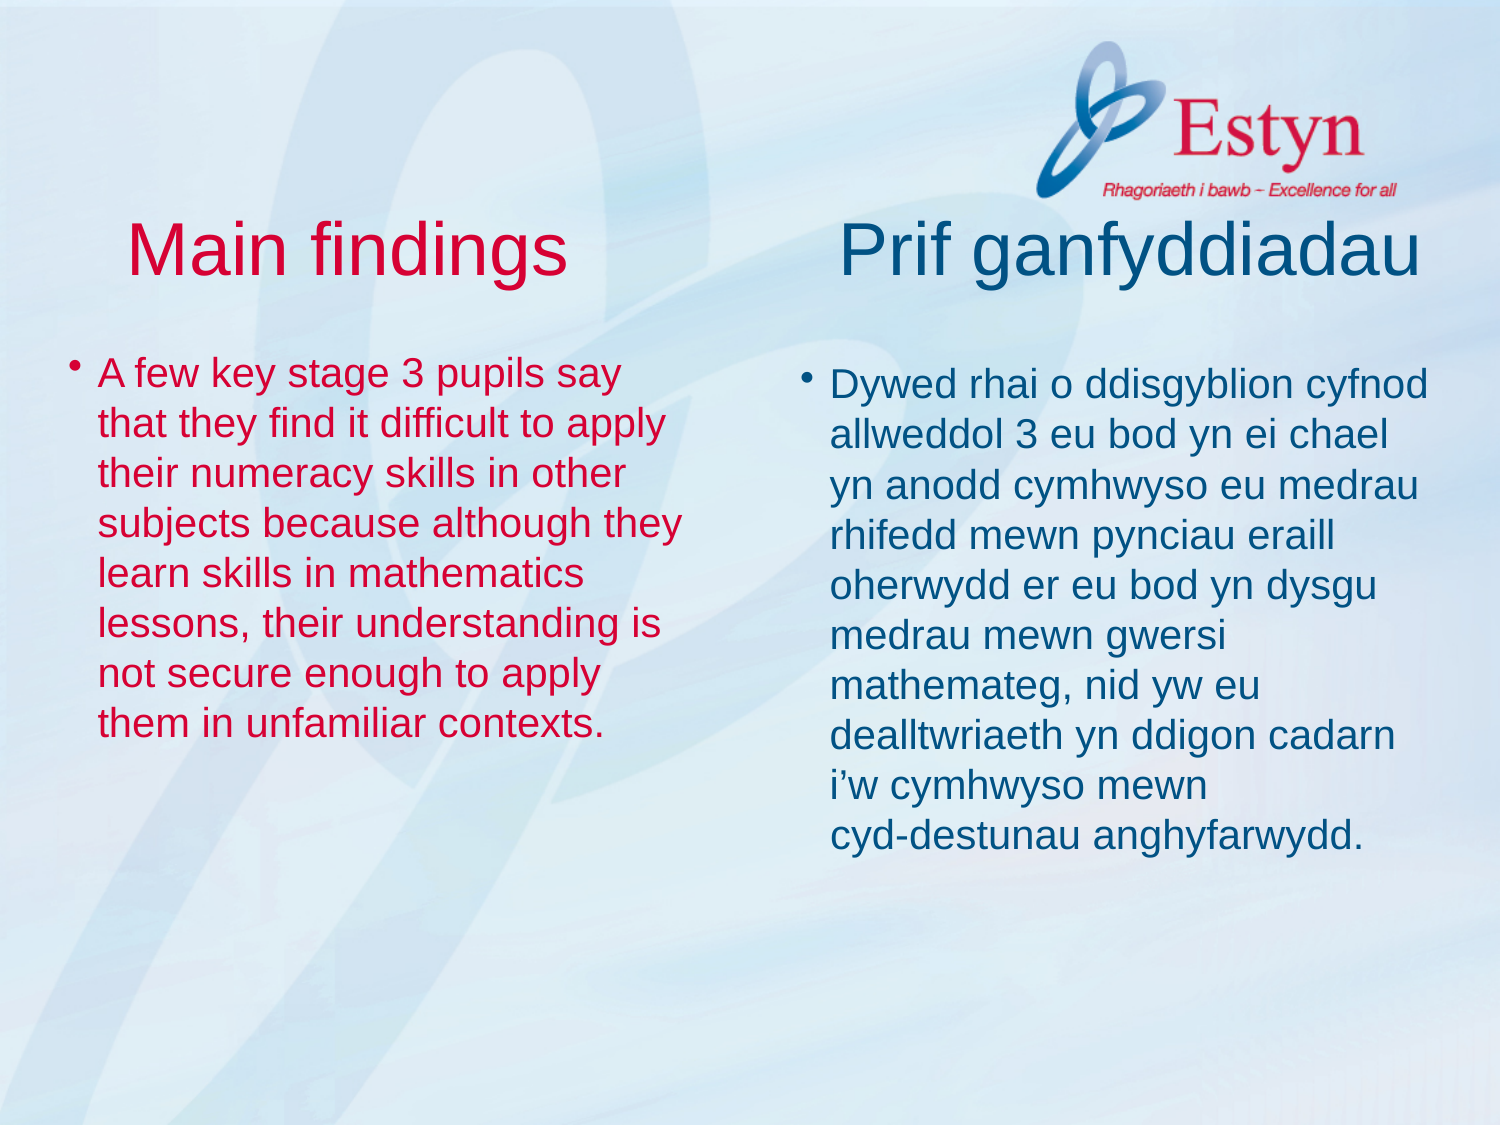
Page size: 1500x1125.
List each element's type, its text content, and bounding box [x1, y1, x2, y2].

list A few key stage 3 pupils say that they find it difficult to apply their numeracy skills in other subjects because although they learn skills in mathematics lessons, their understanding is not secure enough to apply them in unfamiliar contexts. [52, 337, 703, 1095]
text_box Dywed rhai o ddisgyblion cyfnod allweddol 3 eu bod yn ei chael yn anodd cymhwyso eu medrau rhifedd mewn pynciau eraill oherwydd er eu bod yn dysgu medrau mewn gwersi mathemateg, nid yw eu dealltwriaeth yn ddigon cadarn i’w cymhwyso mewn cyd-destunau anghyfarwydd. [785, 349, 1447, 865]
text_box Main findings Prif ganfyddiadau [112, 185, 1447, 304]
picture [0, 0, 1500, 1125]
